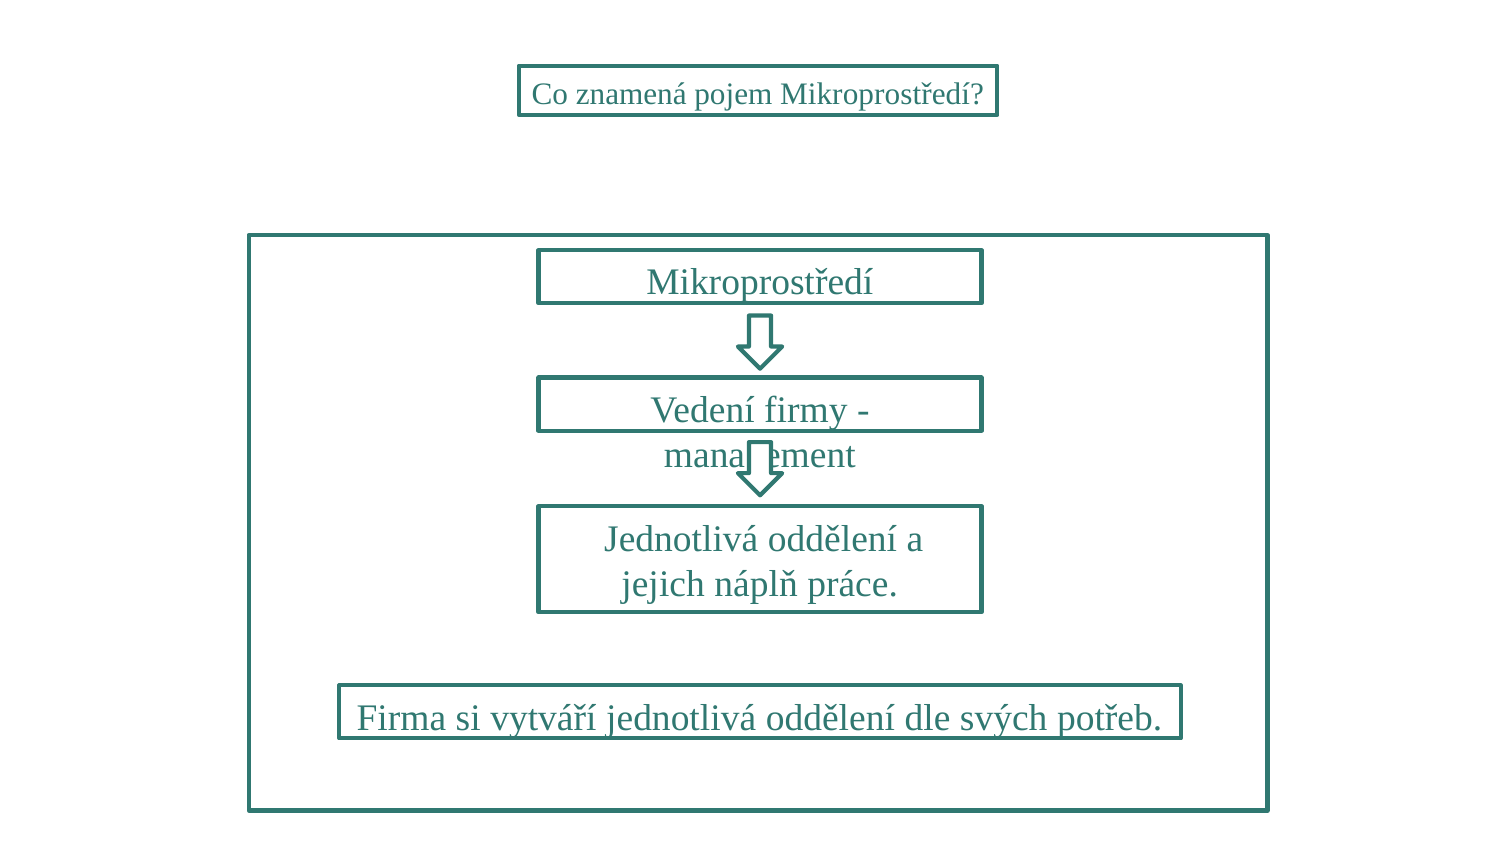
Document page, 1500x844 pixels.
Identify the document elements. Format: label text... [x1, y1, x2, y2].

text_box Vedení firmy - management [536, 375, 984, 433]
text_box [247, 233, 1270, 813]
text_box [735, 440, 785, 498]
text_box [735, 313, 785, 371]
text_box Co znamená pojem Mikroprostředí? [517, 64, 999, 117]
text_box Jednotlivá oddělení a jejich náplň práce. [536, 504, 984, 614]
text_box Firma si vytváří jednotlivá oddělení dle svých potřeb. [337, 683, 1183, 740]
text_box Mikroprostředí [536, 248, 984, 305]
